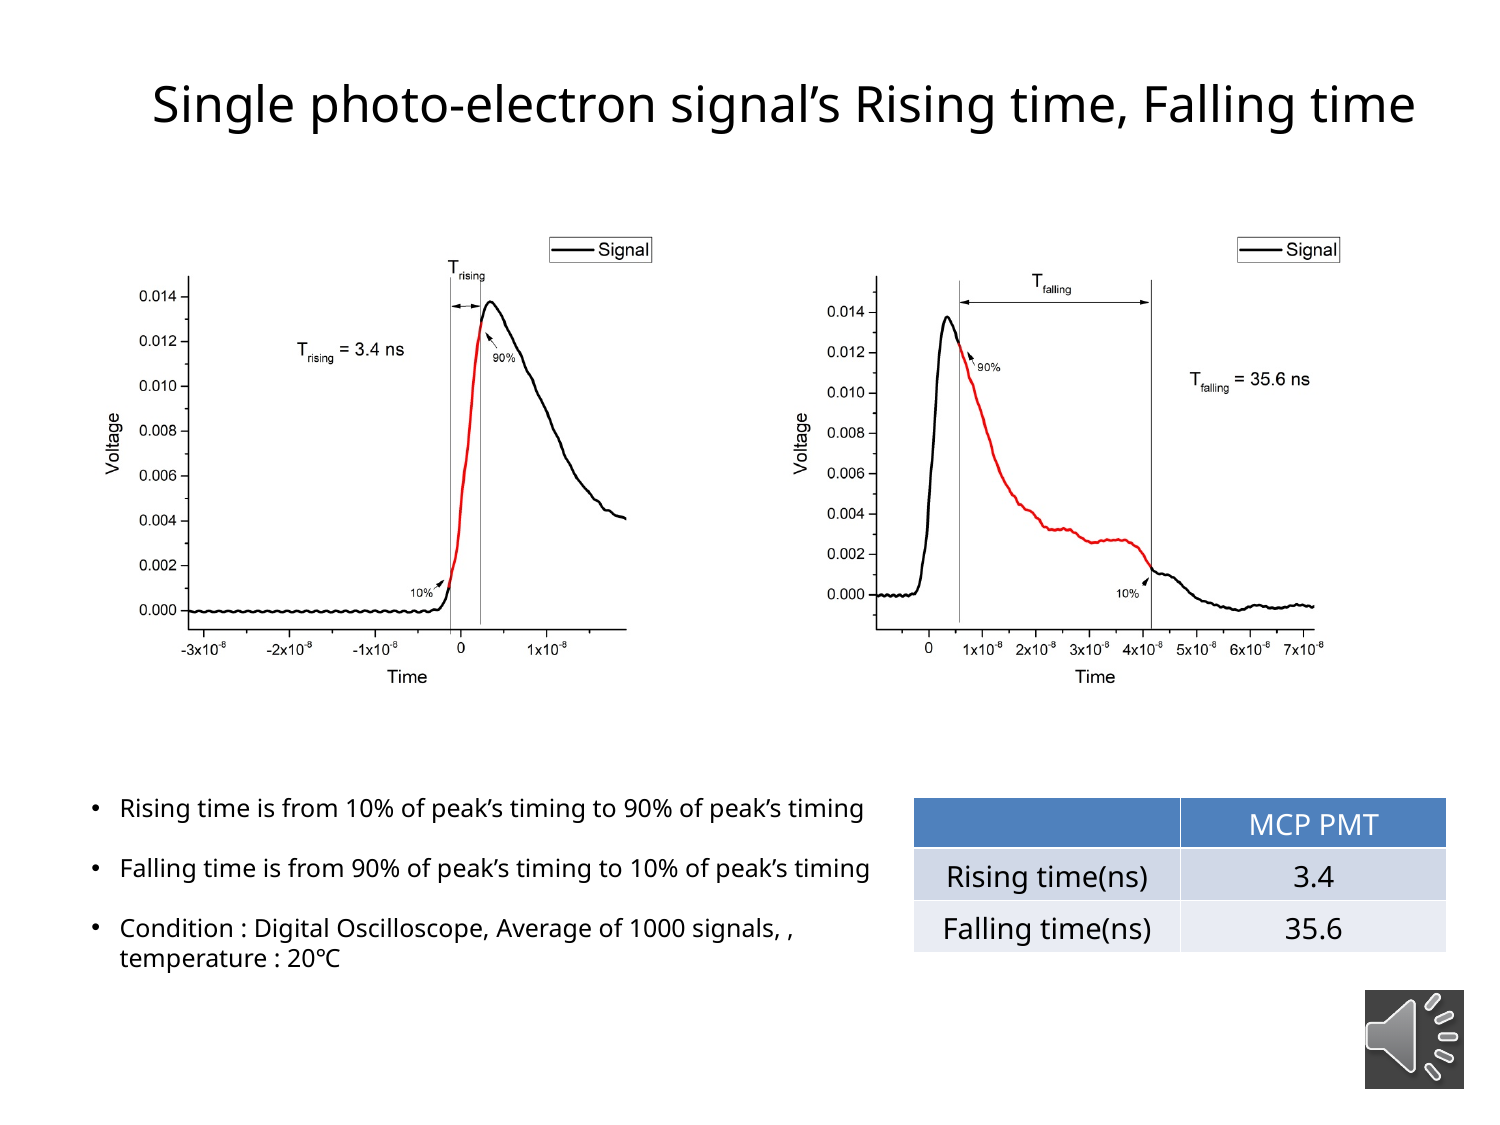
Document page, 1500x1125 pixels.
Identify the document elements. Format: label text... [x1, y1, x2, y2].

text_box Single photo-electron signal’s Rising time, Falling time [125, 64, 1433, 140]
table_header [914, 798, 1180, 847]
table_cell Rising time(ns) [914, 849, 1180, 900]
table_cell 3.4 [1181, 849, 1446, 900]
picture [73, 219, 715, 711]
picture [761, 219, 1403, 711]
picture [1364, 989, 1465, 1090]
table_header MCP PMT [1181, 798, 1446, 847]
table_cell Falling time(ns) [914, 901, 1180, 952]
table_cell 35.6 [1181, 901, 1446, 952]
